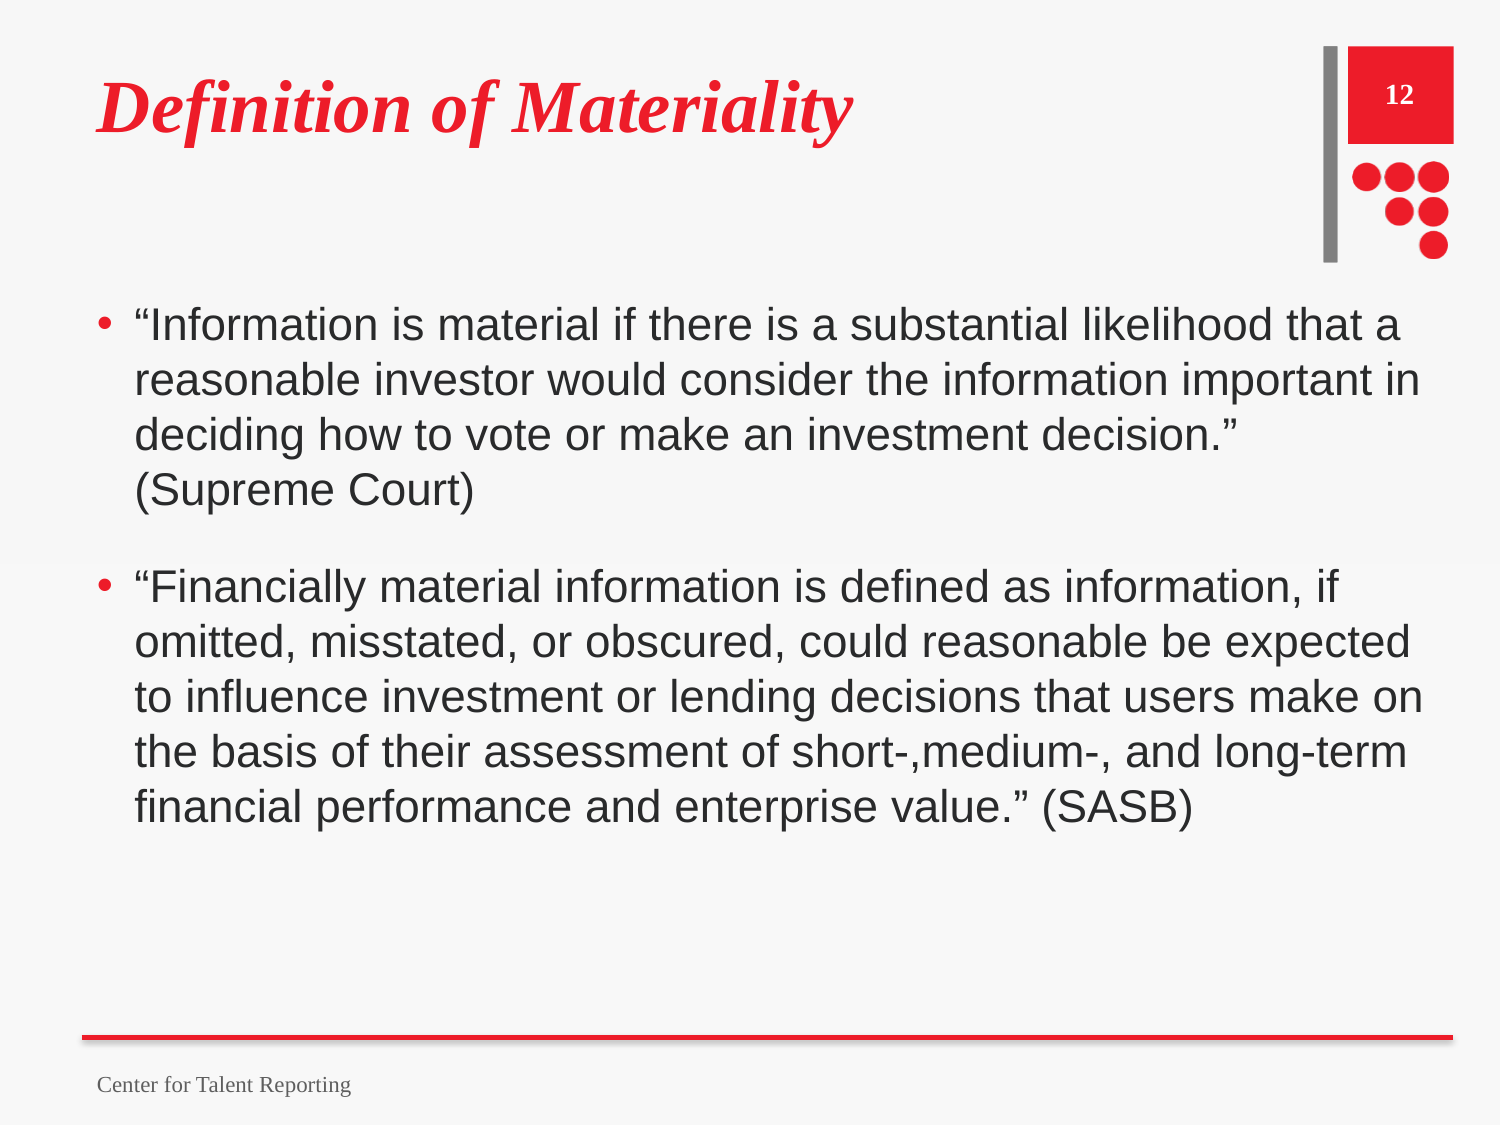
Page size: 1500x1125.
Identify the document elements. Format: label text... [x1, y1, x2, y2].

footer Center for Talent Reporting [81, 1053, 1075, 1114]
title Definition of Materiality [81, 50, 1322, 266]
list “Information is material if there is a substantial likelihood that a reasonable investor would consider the information important in deciding how to vote or make an investment decision.” (Supreme Court) “Financially material information is defined as information, if omitted, misstated, or obscured, could reasonable be expected to influence investment or lending decisions that users make on the basis of their assessment of short-,medium-, and long-term financial performance and enterprise value.” (SASB) [81, 287, 1453, 1013]
slide_number 12 [1349, 62, 1450, 123]
picture [1352, 161, 1449, 259]
